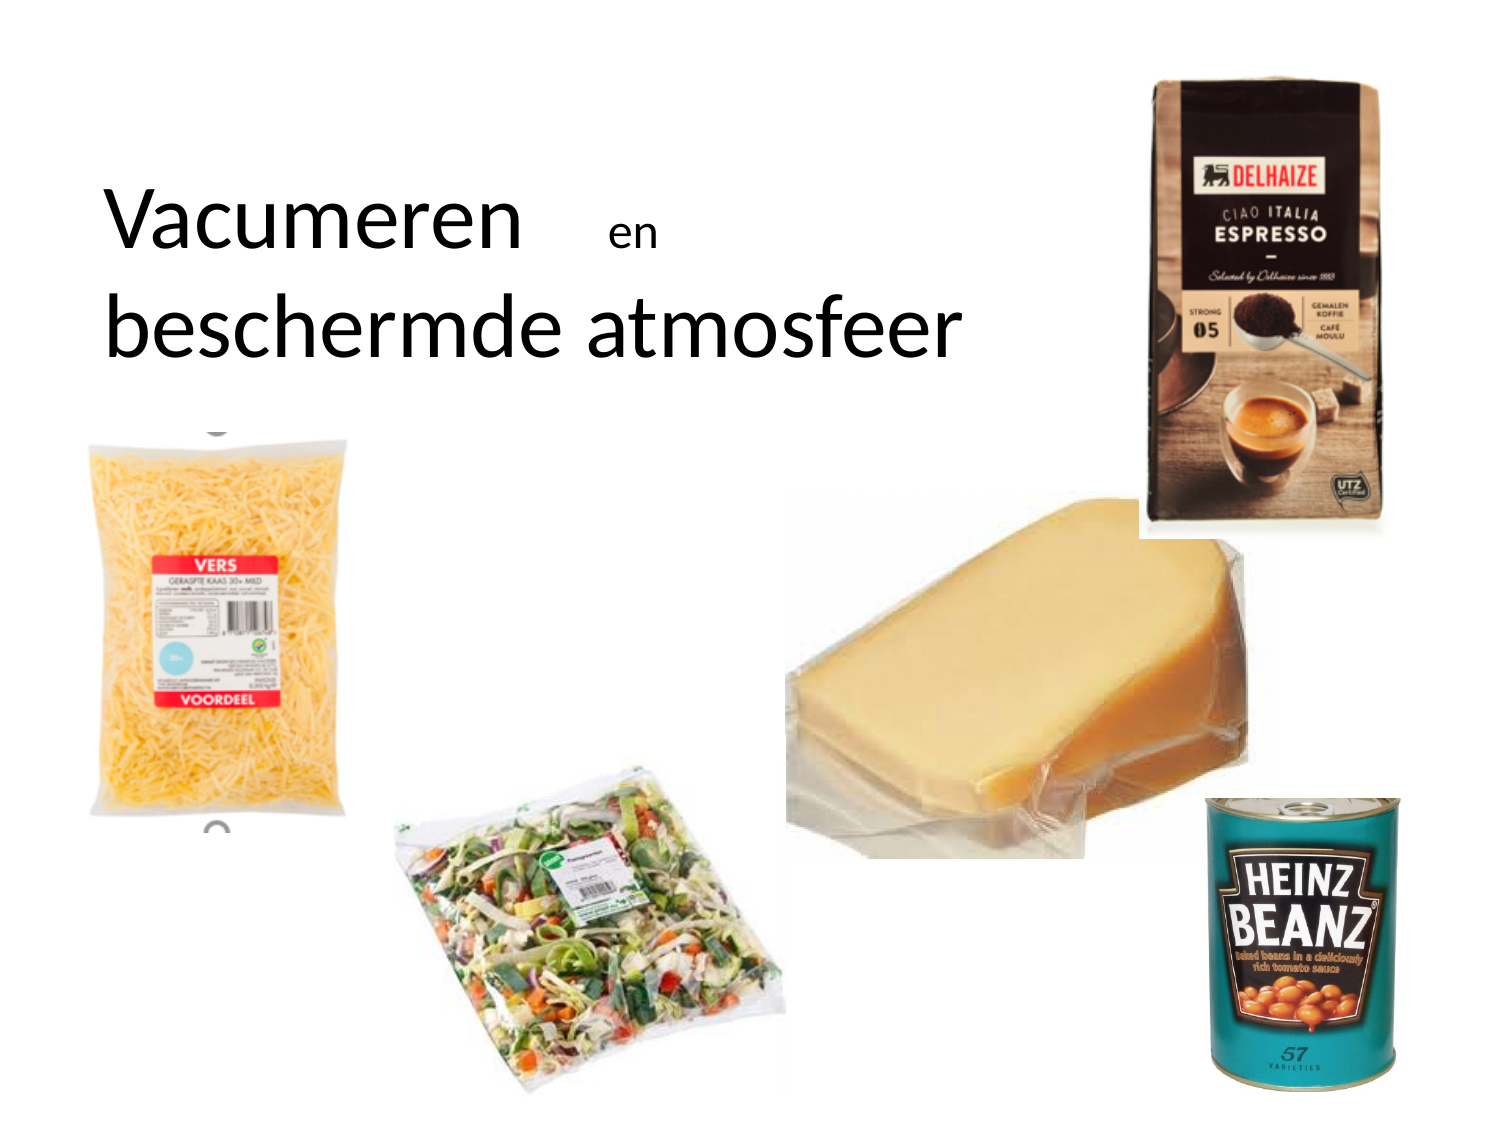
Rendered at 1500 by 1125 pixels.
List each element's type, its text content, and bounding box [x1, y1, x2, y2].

picture [394, 68, 1401, 1125]
picture [83, 432, 359, 833]
text_box Vacumeren en beschermde atmosfeer [88, 148, 1046, 384]
